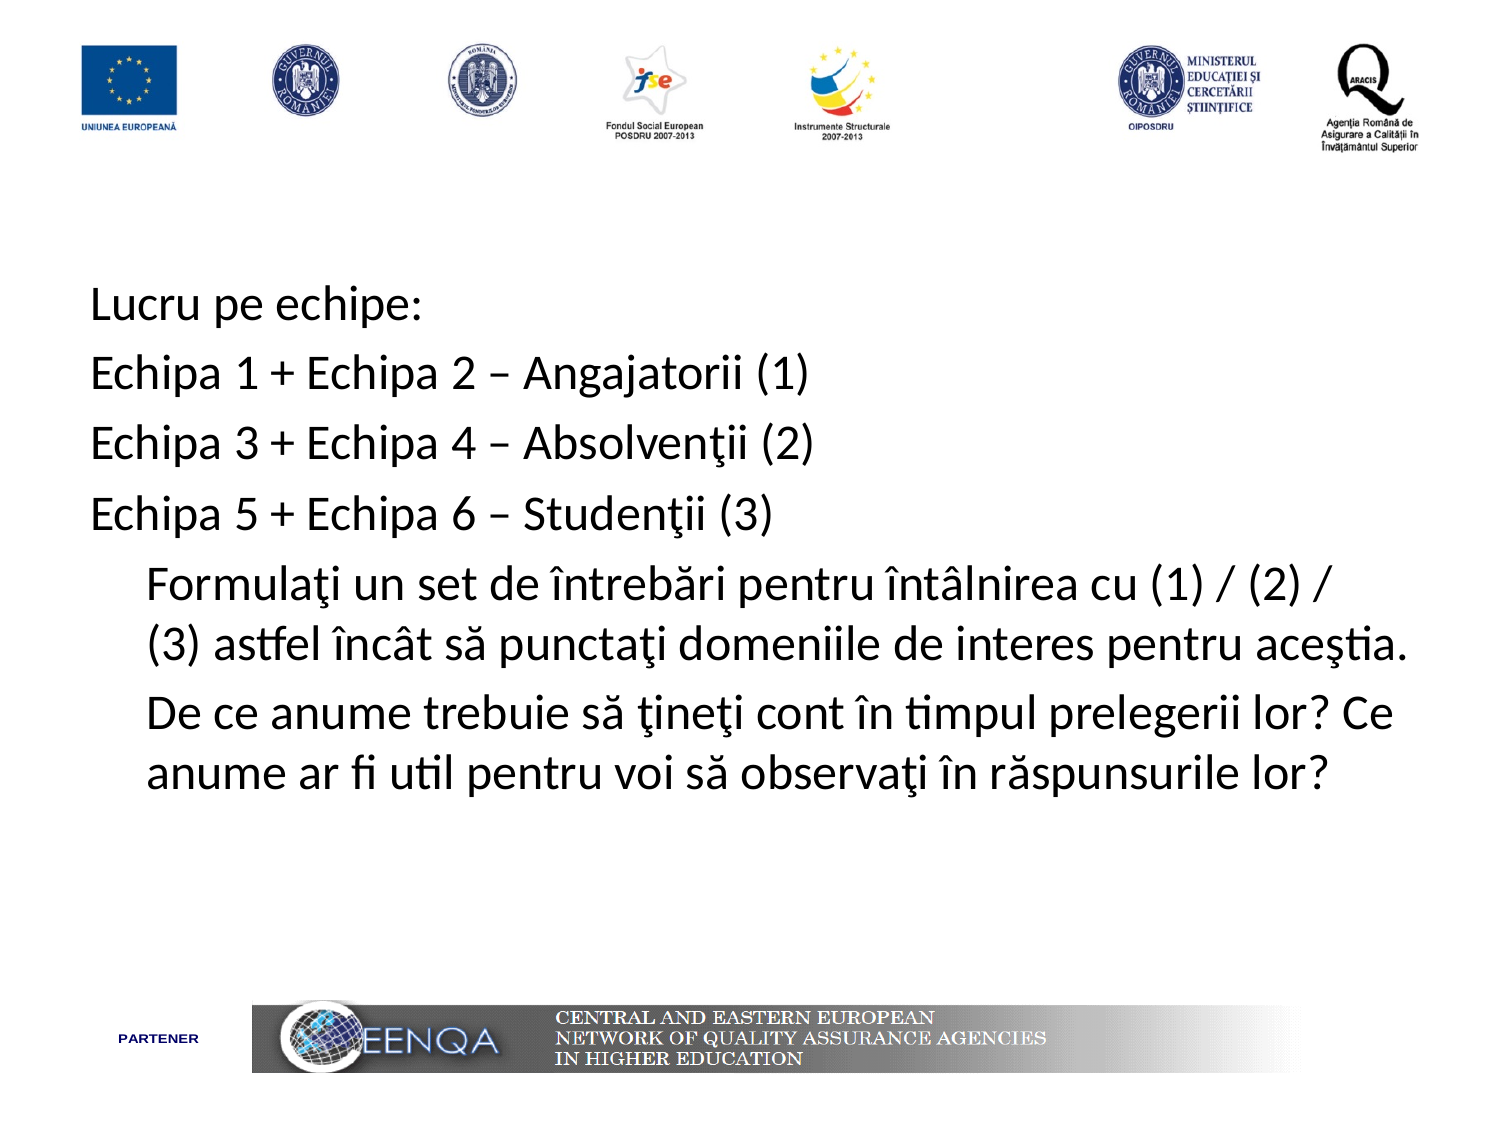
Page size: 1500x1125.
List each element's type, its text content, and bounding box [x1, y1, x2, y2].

picture [0, 0, 1500, 176]
picture [87, 1000, 1438, 1101]
list Lucru pe echipe: Echipa 1 + Echipa 2 – Angajatorii (1) Echipa 3 + Echipa 4 – Absolvenţii (2) Echipa 5 + Echipa 6 – Studenţii (3) Formulaţi un set de întrebări pentru întâlnirea cu (1) / (2) / (3) astfel încât să punctaţi domeniile de interes pentru aceştia. De ce anume trebuie să ţineţi cont în timpul prelegerii lor? Ce anume ar fi util pentru voi să observaţi în răspunsurile lor? [75, 262, 1425, 1005]
